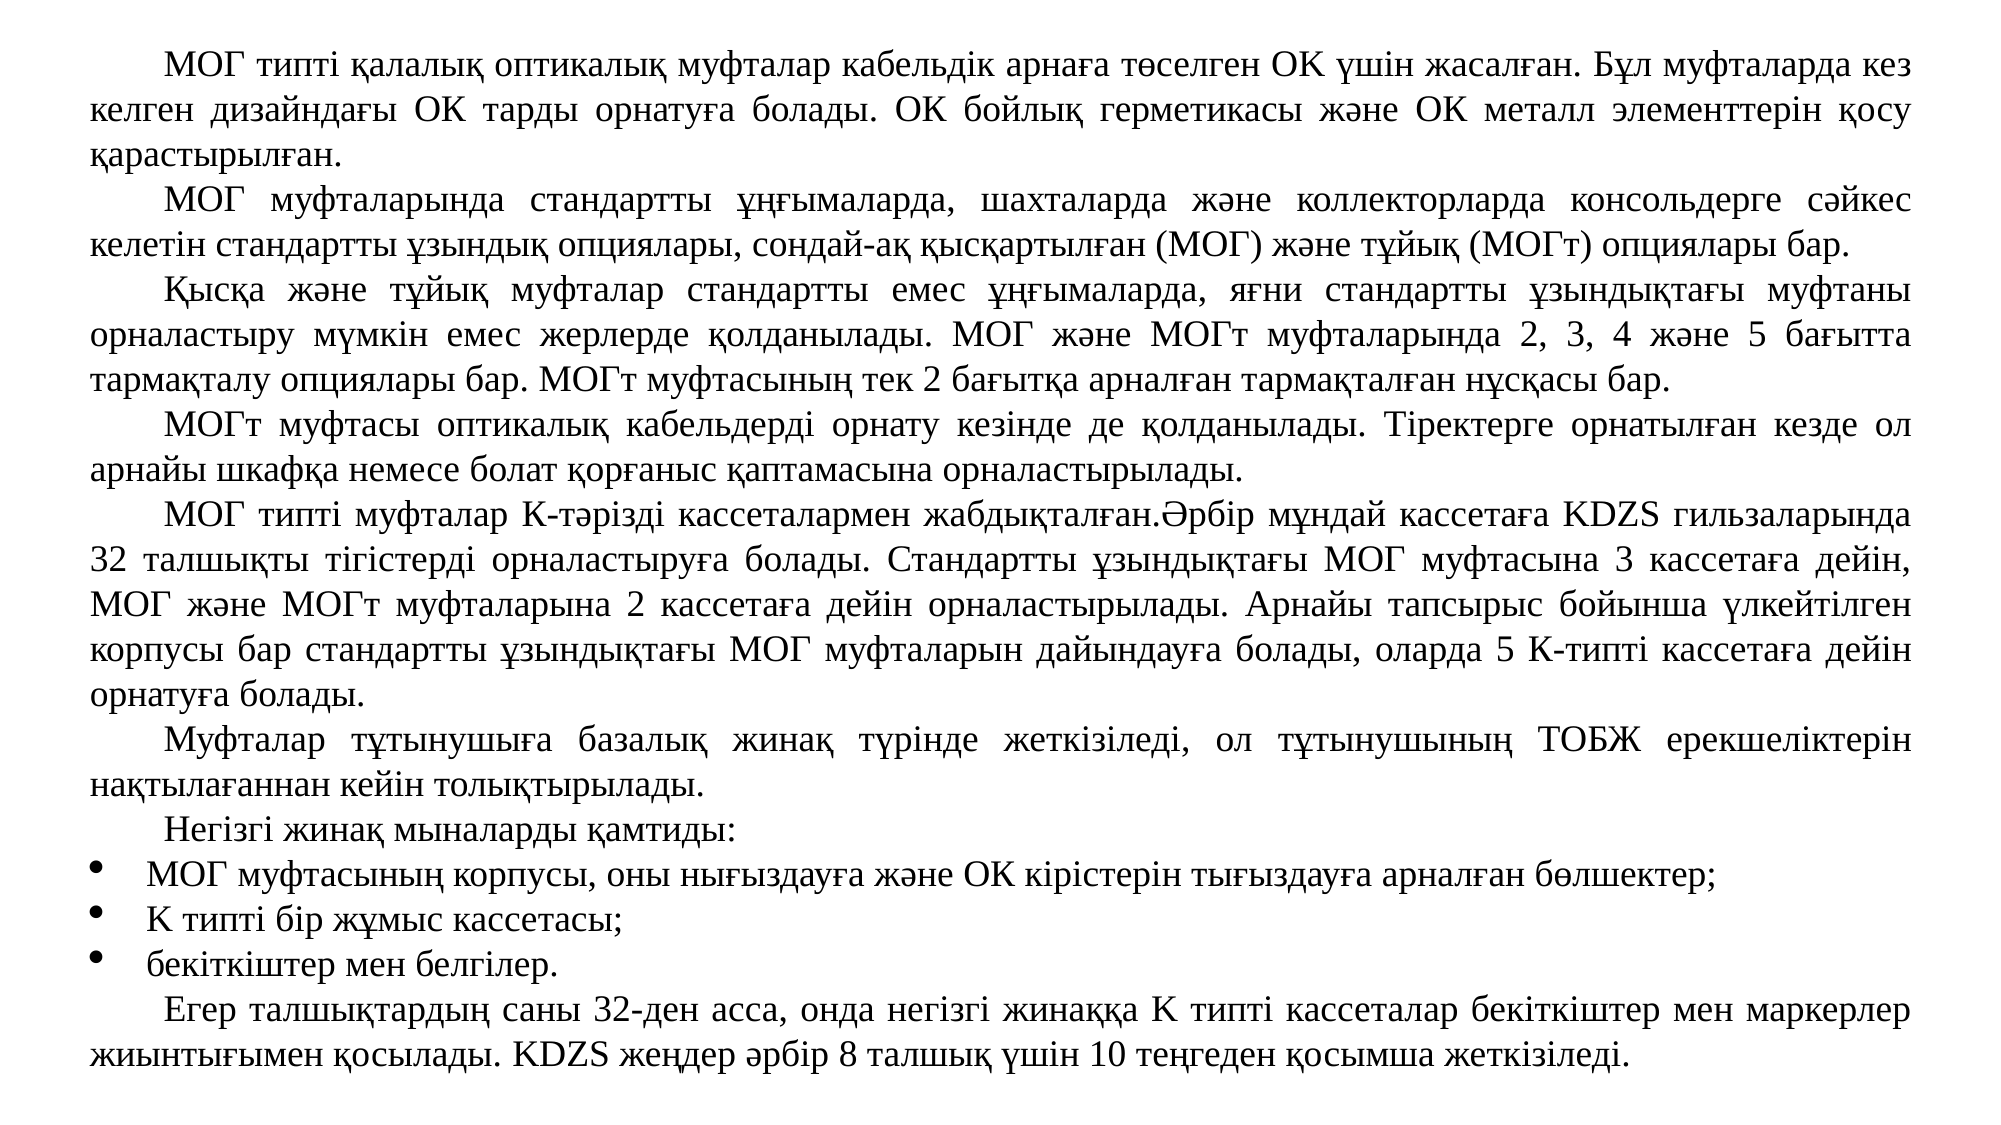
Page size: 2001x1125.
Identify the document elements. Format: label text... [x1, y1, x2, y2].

text_box МОГ типті қалалық оптикалық муфталар кабельдік арнаға төселген OK үшін жасалған. Бұл муфталарда кез келген дизайндағы ОК тарды орнатуға болады. ОК бойлық герметикасы және ОК металл элементтерін қосу қарастырылған. МОГ муфталарында стандартты ұңғымаларда, шахталарда және коллекторларда консольдерге сәйкес келетін стандартты ұзындық опциялары, сондай-ақ қысқартылған (МОГ) және тұйық (МОГт) опциялары бар. Қысқа және тұйық муфталар стандартты емес ұңғымаларда, яғни стандартты ұзындықтағы муфтаны орналастыру мүмкін емес жерлерде қолданылады. МОГ және МОГт муфталарында 2, 3, 4 және 5 бағытта тармақталу опциялары бар. МОГт муфтасының тек 2 бағытқа арналған тармақталған нұсқасы бар. МОГт муфтасы оптикалық кабельдерді орнату кезінде де қолданылады. Тіректерге орнатылған кезде ол арнайы шкафқа немесе болат қорғаныс қаптамасына орналастырылады. МОГ типті муфталар К-тәрізді кассеталармен жабдықталған.Әрбір мұндай кассетаға KDZS гильзаларында 32 талшықты тігістерді орналастыруға болады. Стандартты ұзындықтағы МОГ муфтасына 3 кассетаға дейін, МОГ және МОГт муфталарына 2 кассетаға дейін орналастырылады. Арнайы тапсырыс бойынша үлкейтілген корпусы бар стандартты ұзындықтағы МОГ муфталарын дайындауға болады, оларда 5 К-типті кассетаға дейін орнатуға болады. Муфталар тұтынушыға базалық жинақ түрінде жеткізіледі, ол тұтынушының ТОБЖ ерекшеліктерін нақтылағаннан кейін толықтырылады. Негізгі жинақ мыналарды қамтиды: МОГ муфтасының корпусы, оны нығыздауға және ОК кірістерін тығыздауға арналған бөлшектер; K типті бір жұмыс кассетасы; бекіткіштер мен белгілер. Егер талшықтардың саны 32-ден асса, онда негізгі жинаққа K типті кассеталар бекіткіштер мен маркерлер жиынтығымен қосылады. KDZS жеңдер әрбір 8 талшық үшін 10 теңгеден қосымша жеткізіледі. [75, 31, 1929, 1082]
